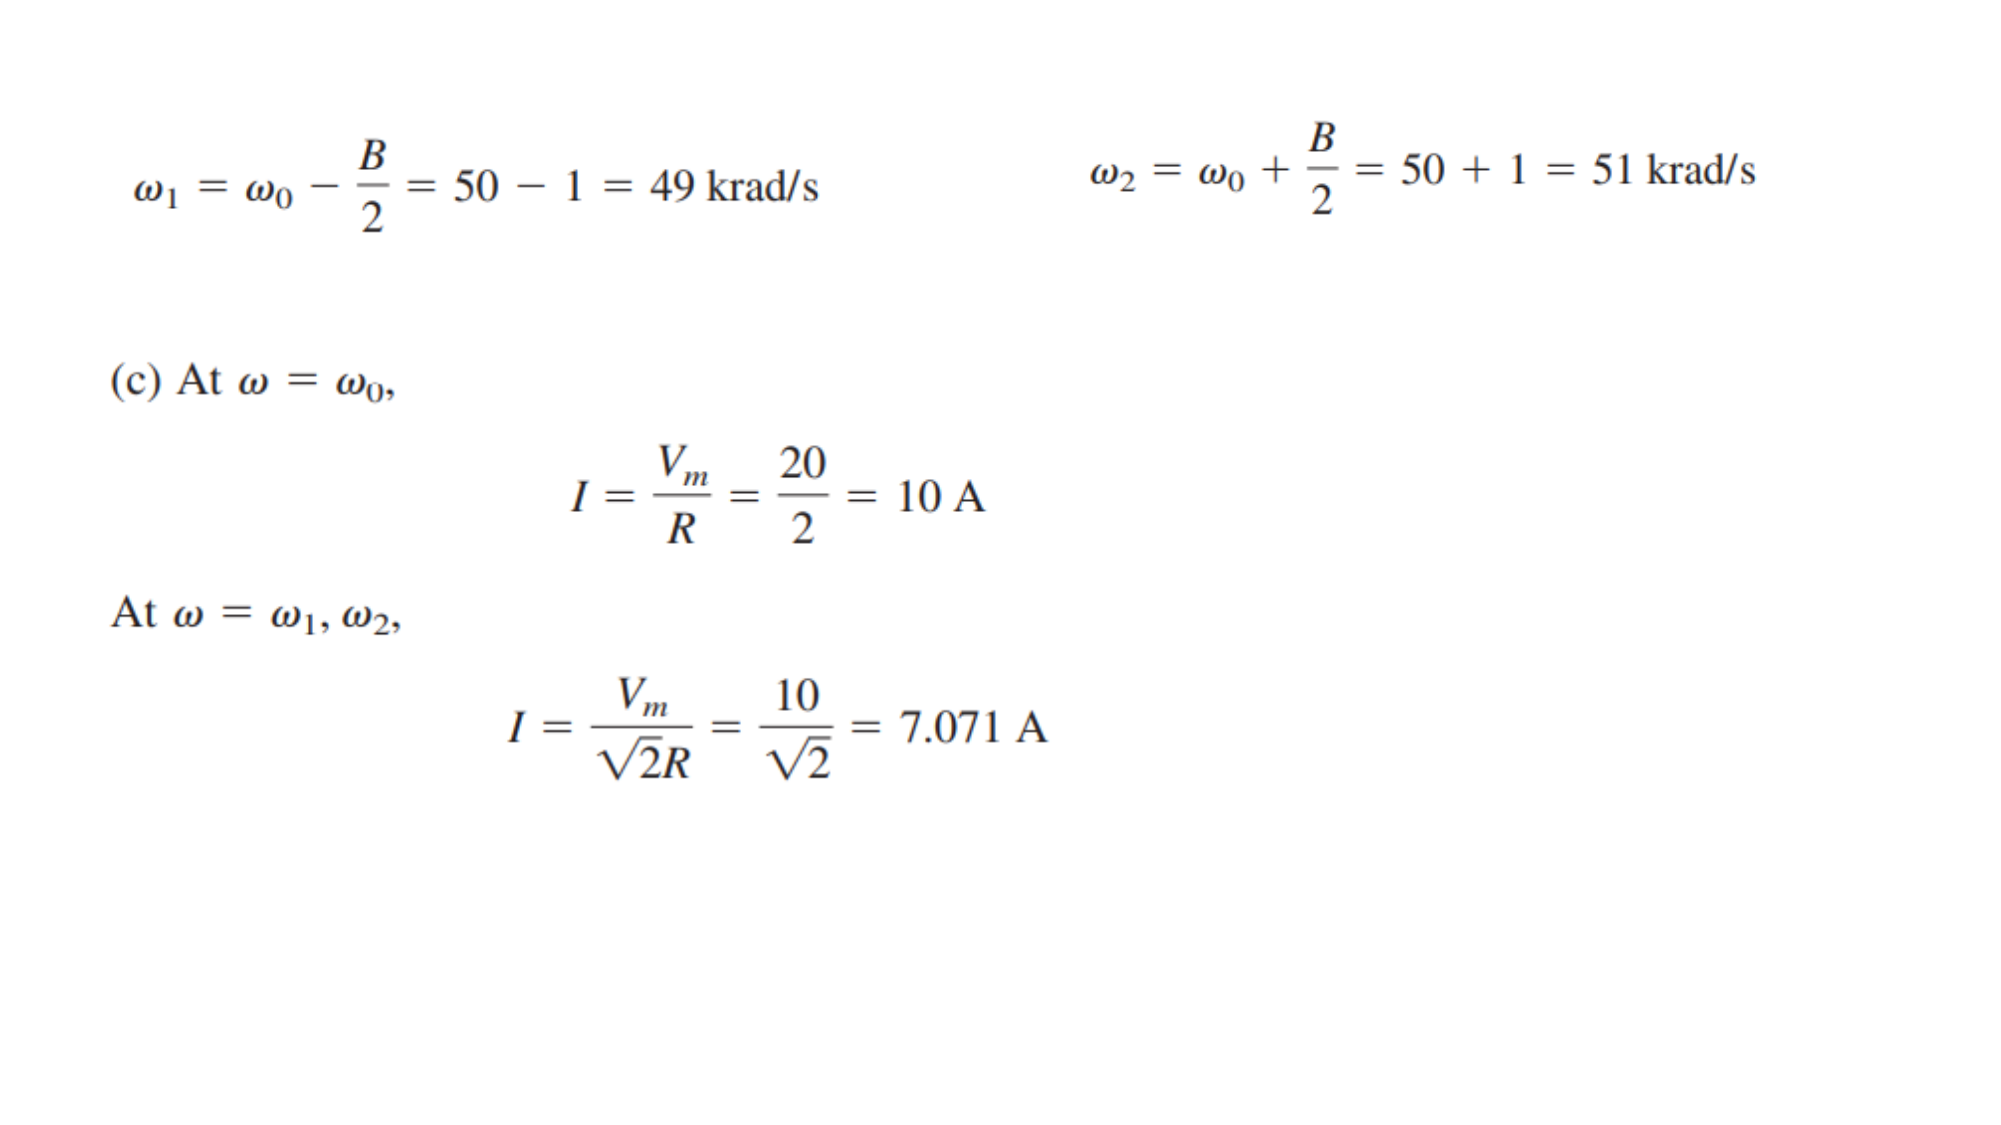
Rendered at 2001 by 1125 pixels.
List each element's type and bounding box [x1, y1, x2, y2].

picture [1076, 110, 1802, 243]
picture [96, 317, 1161, 835]
picture [96, 125, 876, 248]
